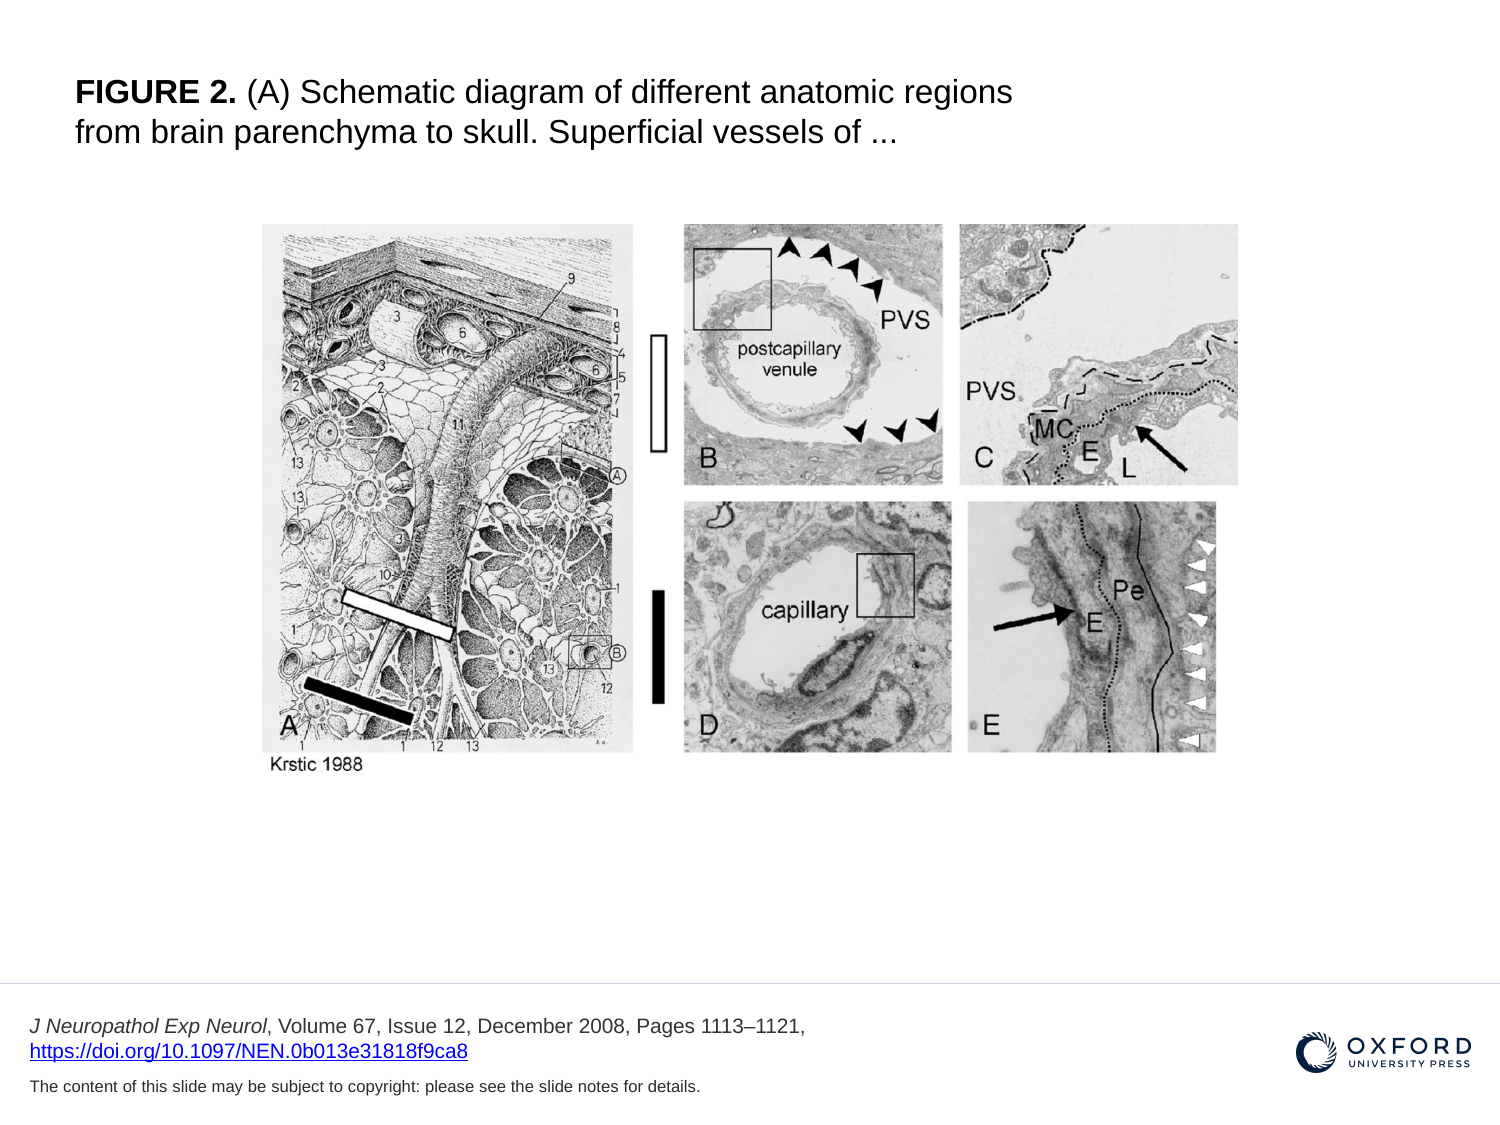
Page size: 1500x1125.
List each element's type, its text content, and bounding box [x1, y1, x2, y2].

picture [262, 224, 1238, 771]
title FIGURE 2. (A) Schematic diagram of different anatomic regions from brain parenchyma to skull. Superficial vessels of ... [75, 69, 1078, 171]
footer J Neuropathol Exp Neurol, Volume 67, Issue 12, December 2008, Pages 1113–1121, https://doi.org/10.1097/NEN.0b013e31818f9ca8 The content of this slide may be subject to copyright: please see the slide notes for details. [0, 983, 1260, 1125]
picture [1296, 1032, 1471, 1073]
